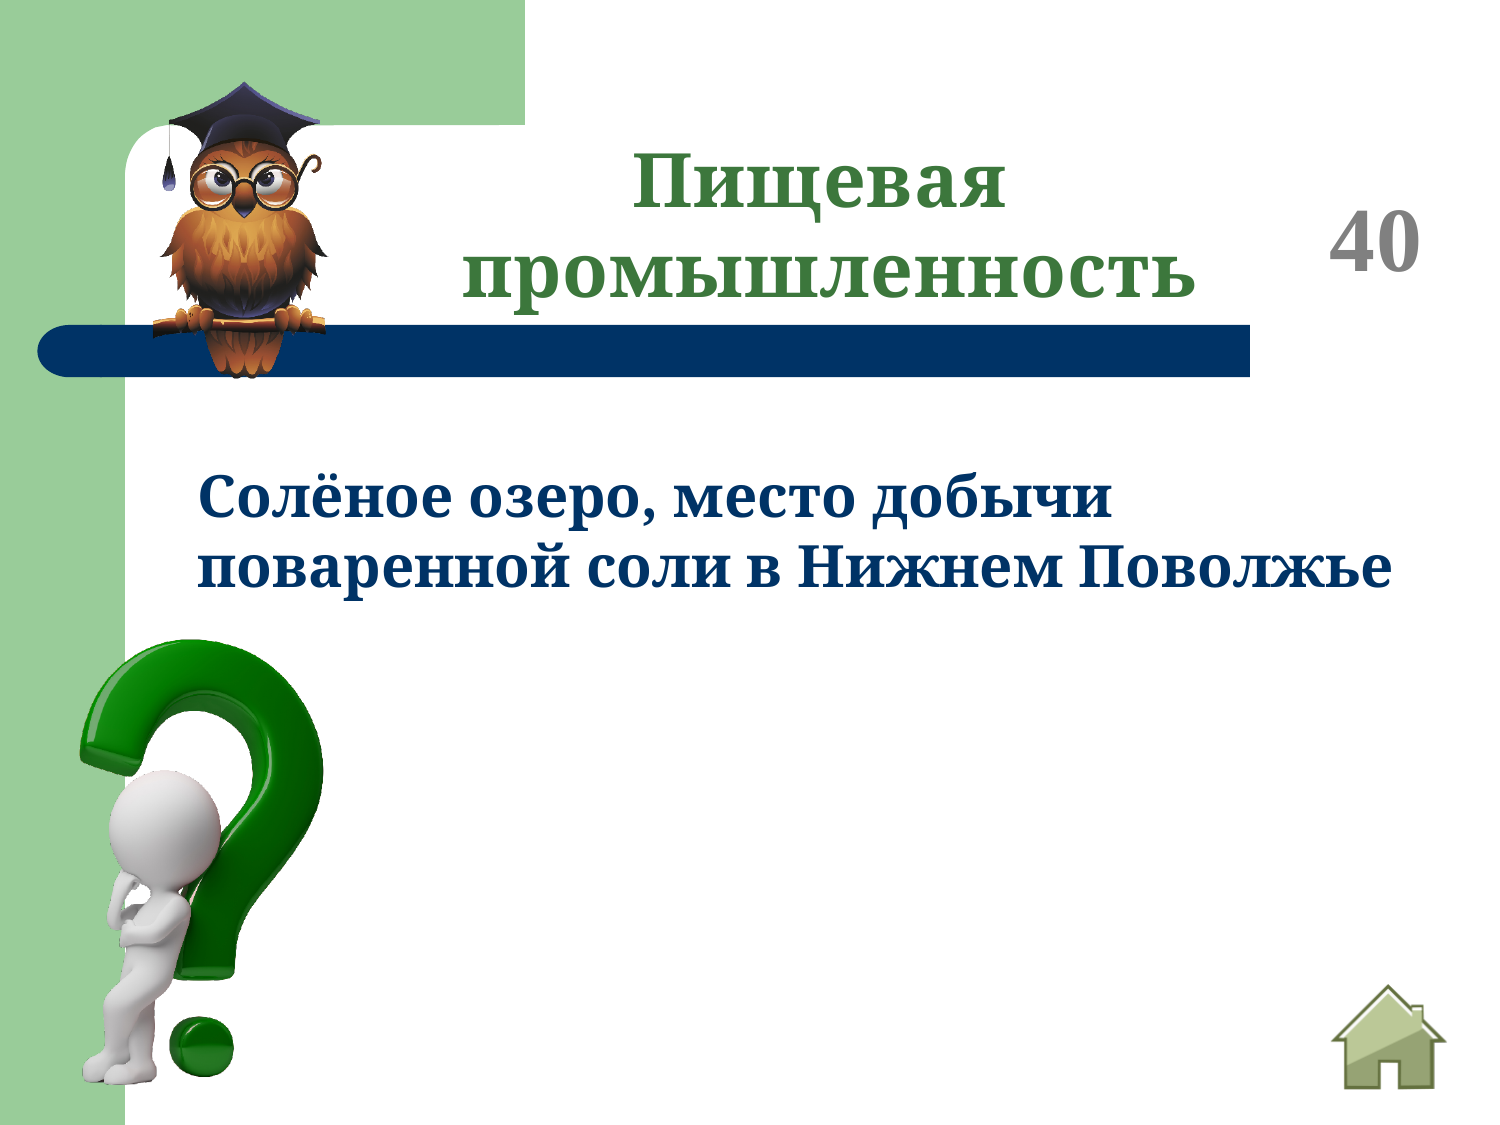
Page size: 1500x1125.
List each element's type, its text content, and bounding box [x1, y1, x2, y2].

picture [140, 69, 347, 398]
picture [1327, 981, 1455, 1092]
text_box 40 [1293, 172, 1459, 298]
text_box Пищевая промышленность [390, 125, 1250, 320]
picture [0, 631, 432, 1093]
text_box Солёное озеро, место добычи поваренной соли в Нижнем Поволжье [183, 452, 1465, 607]
